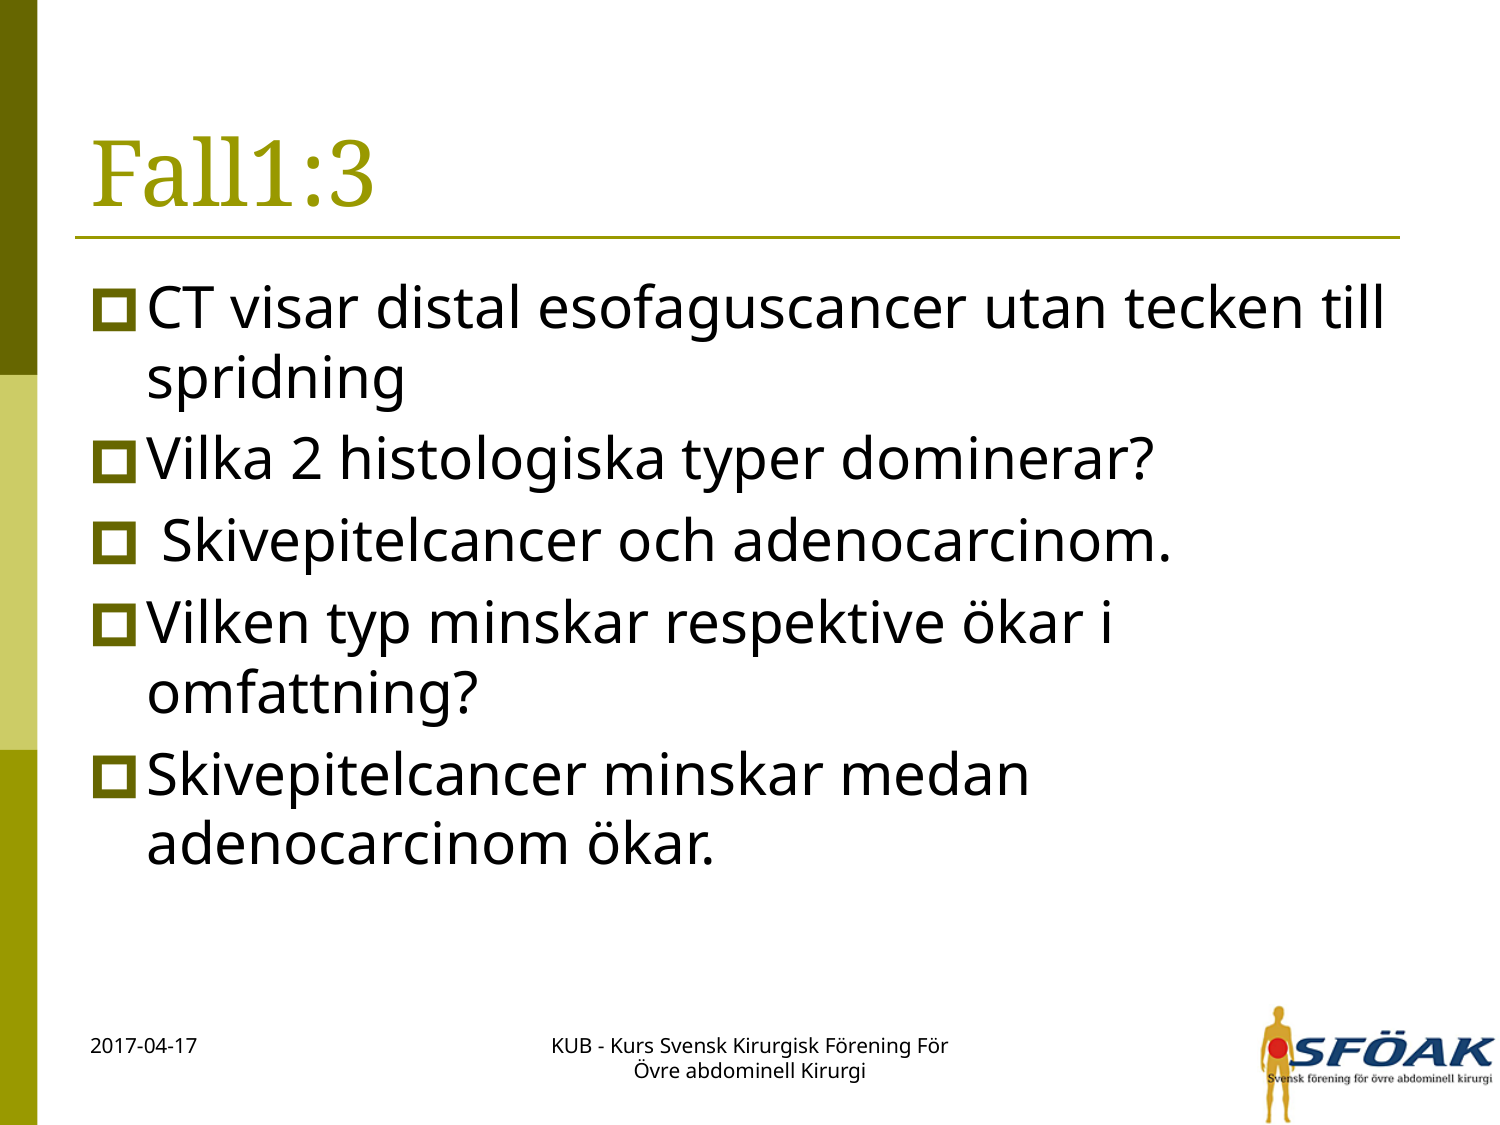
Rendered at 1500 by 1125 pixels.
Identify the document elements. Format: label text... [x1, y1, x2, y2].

picture [1257, 1004, 1500, 1125]
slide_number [75, 1025, 425, 1100]
footer KUB - Kurs Svensk Kirurgisk Förening För Övre abdominell Kirurgi [512, 1025, 988, 1100]
list CT visar distal esofaguscancer utan tecken till spridning Vilka 2 histologiska typer dominerar? Skivepitelcancer och adenocarcinom. Vilken typ minskar respektive ökar i omfattning? Skivepitelcancer minskar medan adenocarcinom ökar. [75, 262, 1425, 1006]
title Fall1:3 [75, 45, 1425, 233]
